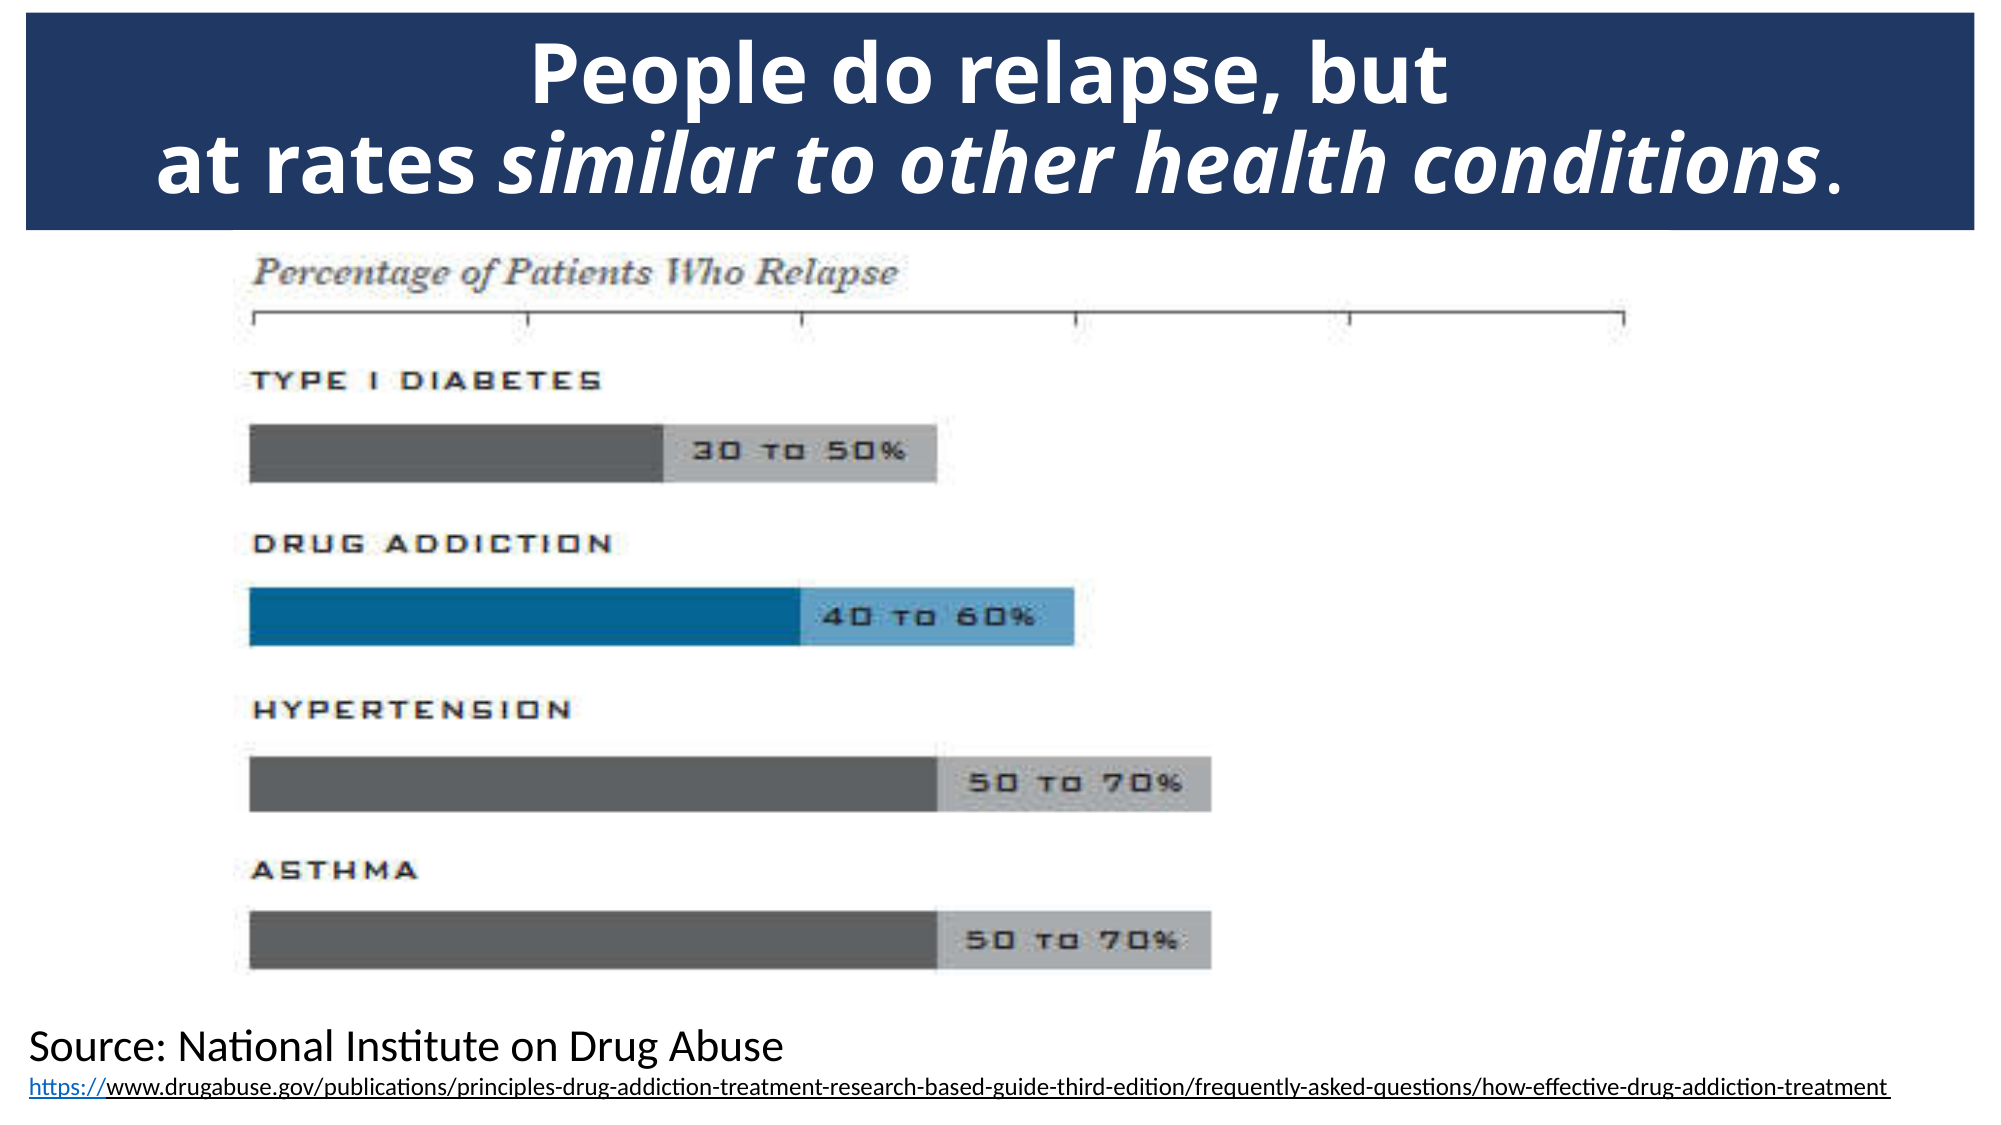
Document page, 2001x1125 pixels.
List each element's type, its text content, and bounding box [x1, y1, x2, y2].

text_box Source: National Institute on Drug Abuse https://www.drugabuse.gov/publications/principles-drug-addiction-treatment-research-based-guide-third-edition/frequently-asked-questions/how-effective-drug-addiction-treatment [13, 1008, 1975, 1108]
title People do relapse, but at rates similar to other health conditions. [26, 12, 1975, 231]
picture [233, 230, 1670, 1011]
